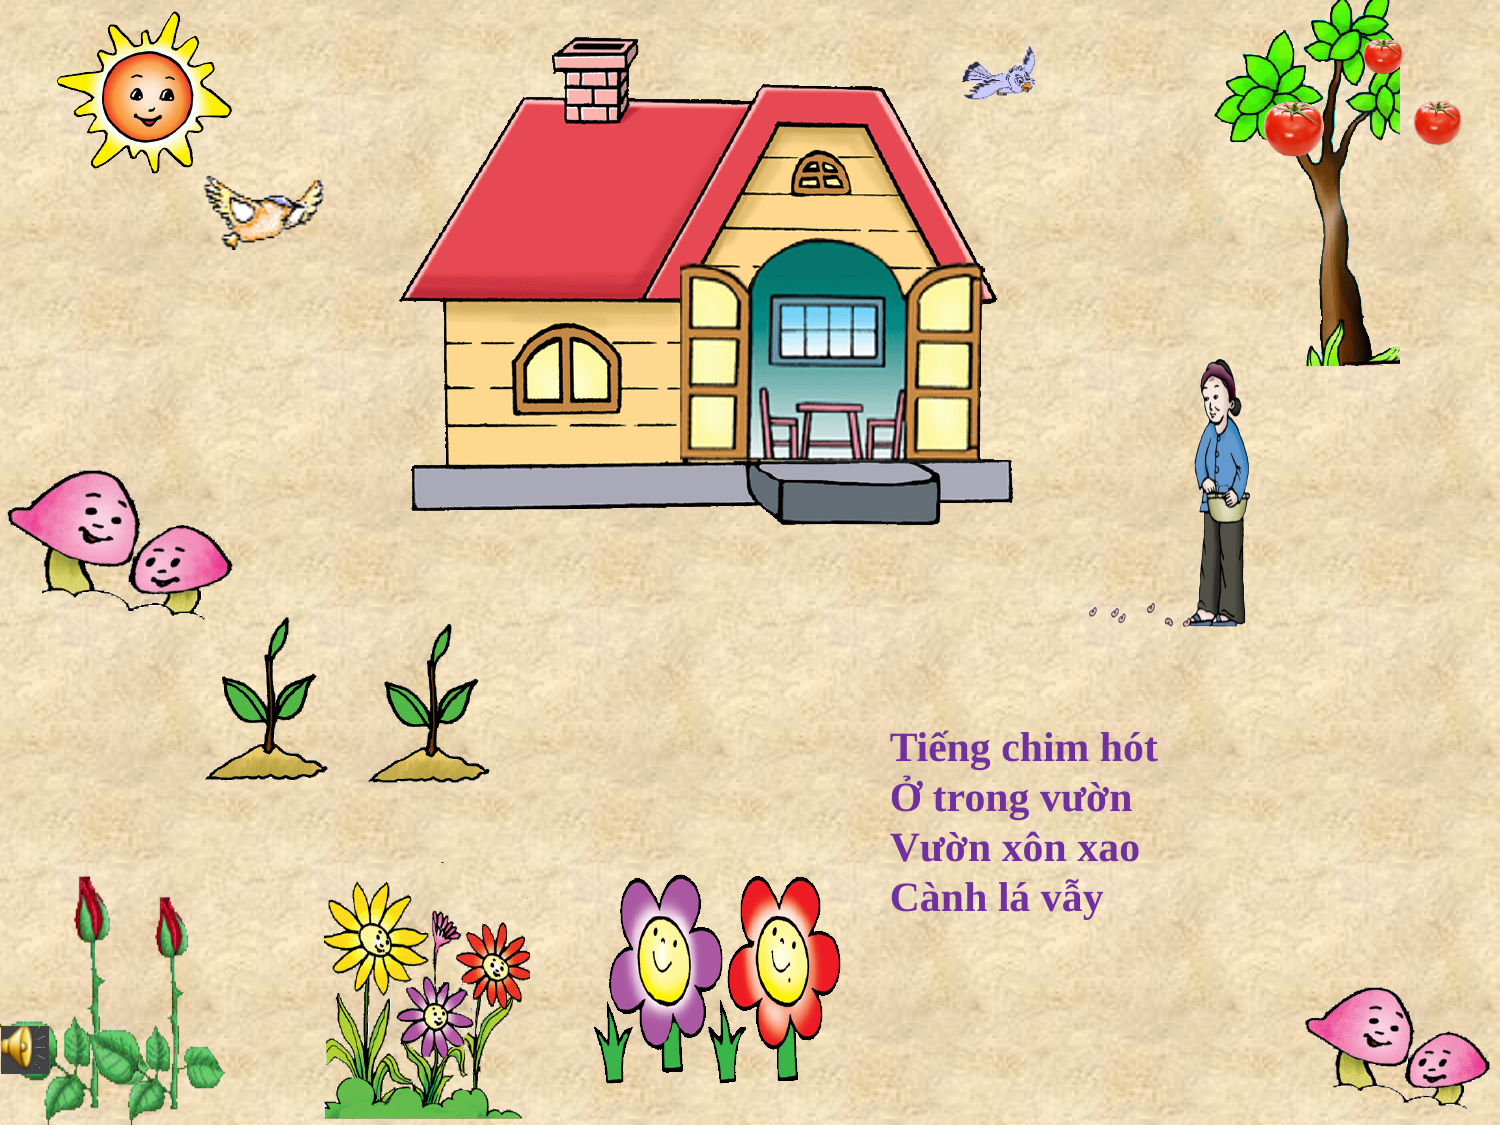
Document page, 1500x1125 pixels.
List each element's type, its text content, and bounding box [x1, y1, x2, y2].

picture [0, 0, 1500, 1125]
text_box Tiếng chim hót Ở trong vườn Vườn xôn xao Cành lá vẫy [874, 712, 1250, 928]
